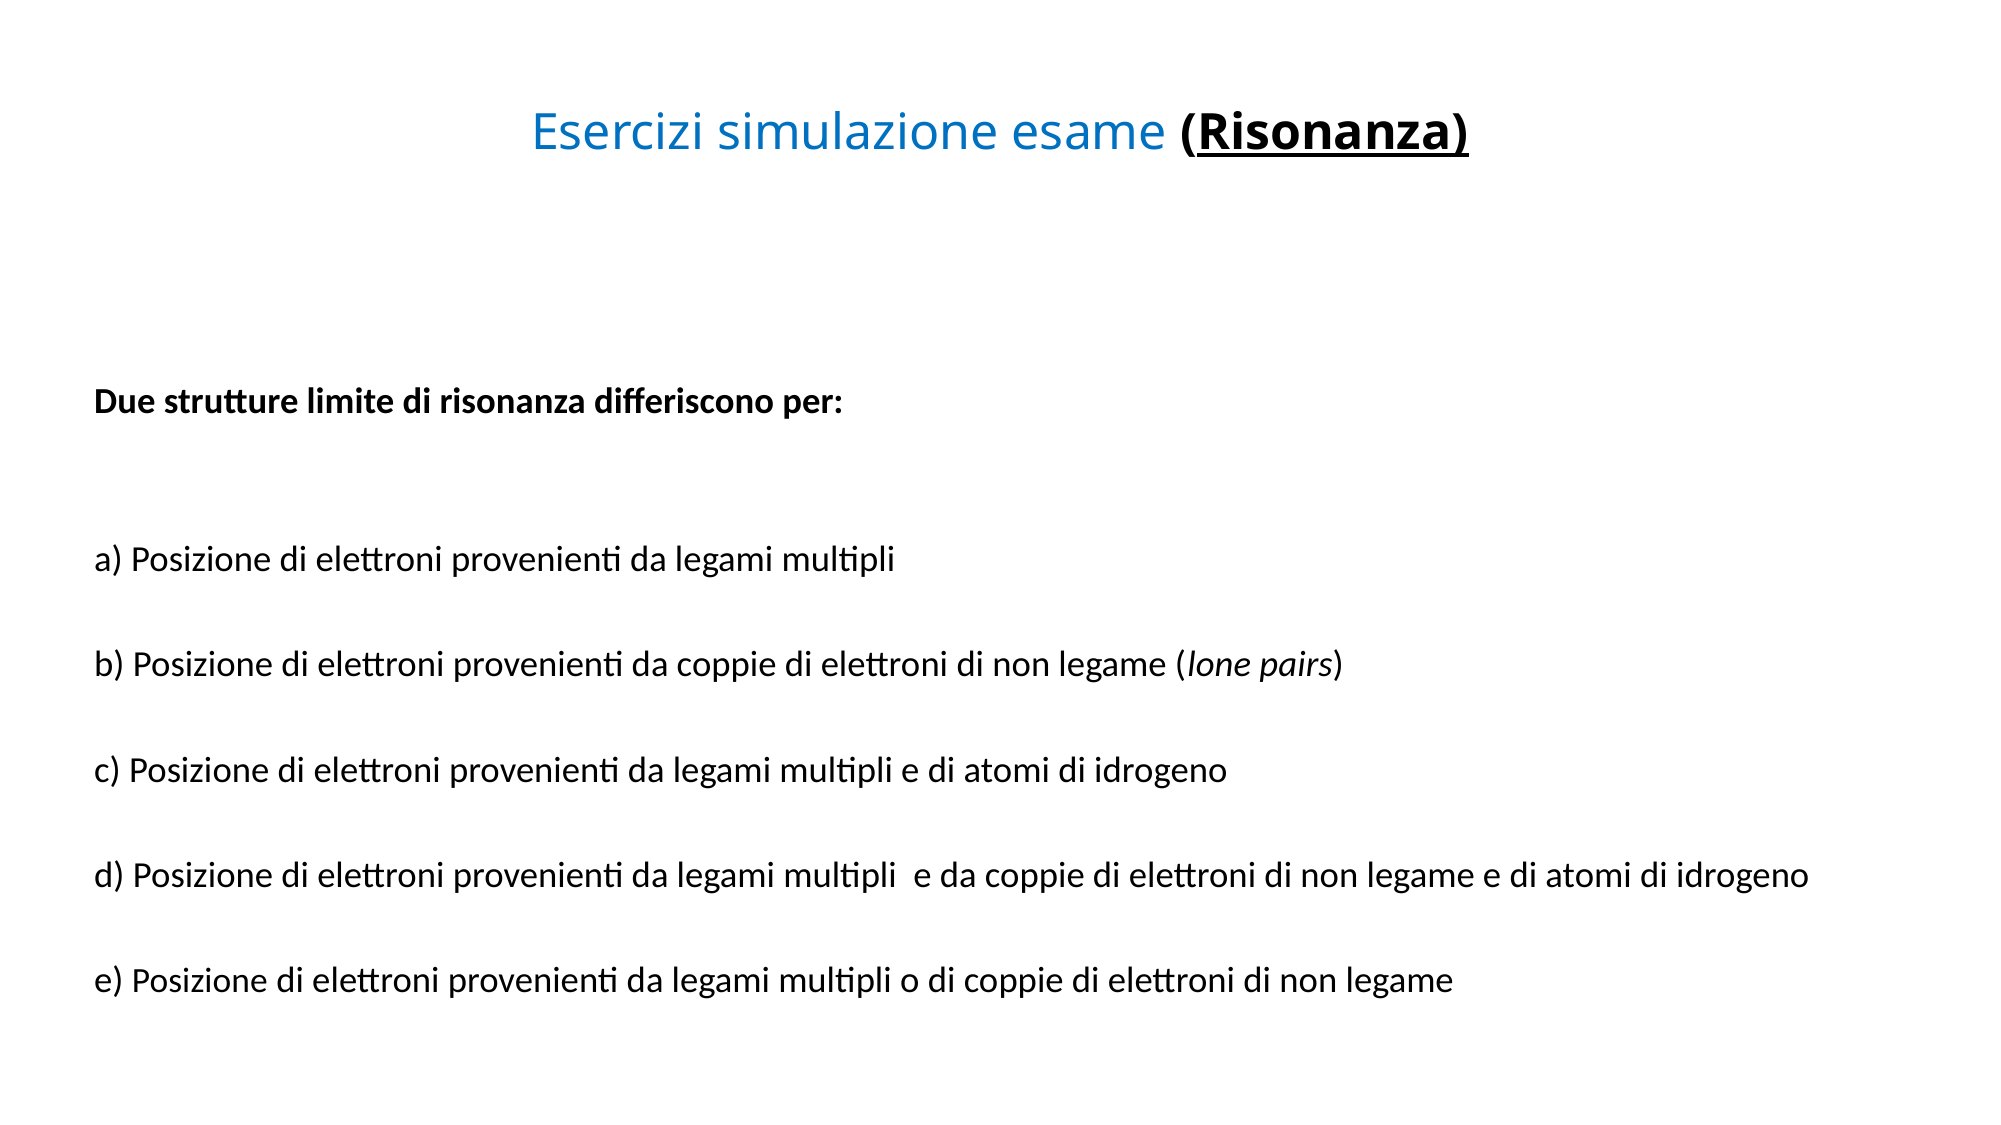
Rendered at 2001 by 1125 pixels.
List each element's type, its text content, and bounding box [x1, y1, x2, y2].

list Due strutture limite di risonanza differiscono per: a) Posizione di elettroni provenienti da legami multipli b) Posizione di elettroni provenienti da coppie di elettroni di non legame (lone pairs) c) Posizione di elettroni provenienti da legami multipli e di atomi di idrogeno d) Posizione di elettroni provenienti da legami multipli e da coppie di elettroni di non legame e di atomi di idrogeno e) Posizione di elettroni provenienti da legami multipli o di coppie di elettroni di non legame [79, 304, 1920, 1019]
title Esercizi simulazione esame (Risonanza) [137, 59, 1863, 278]
